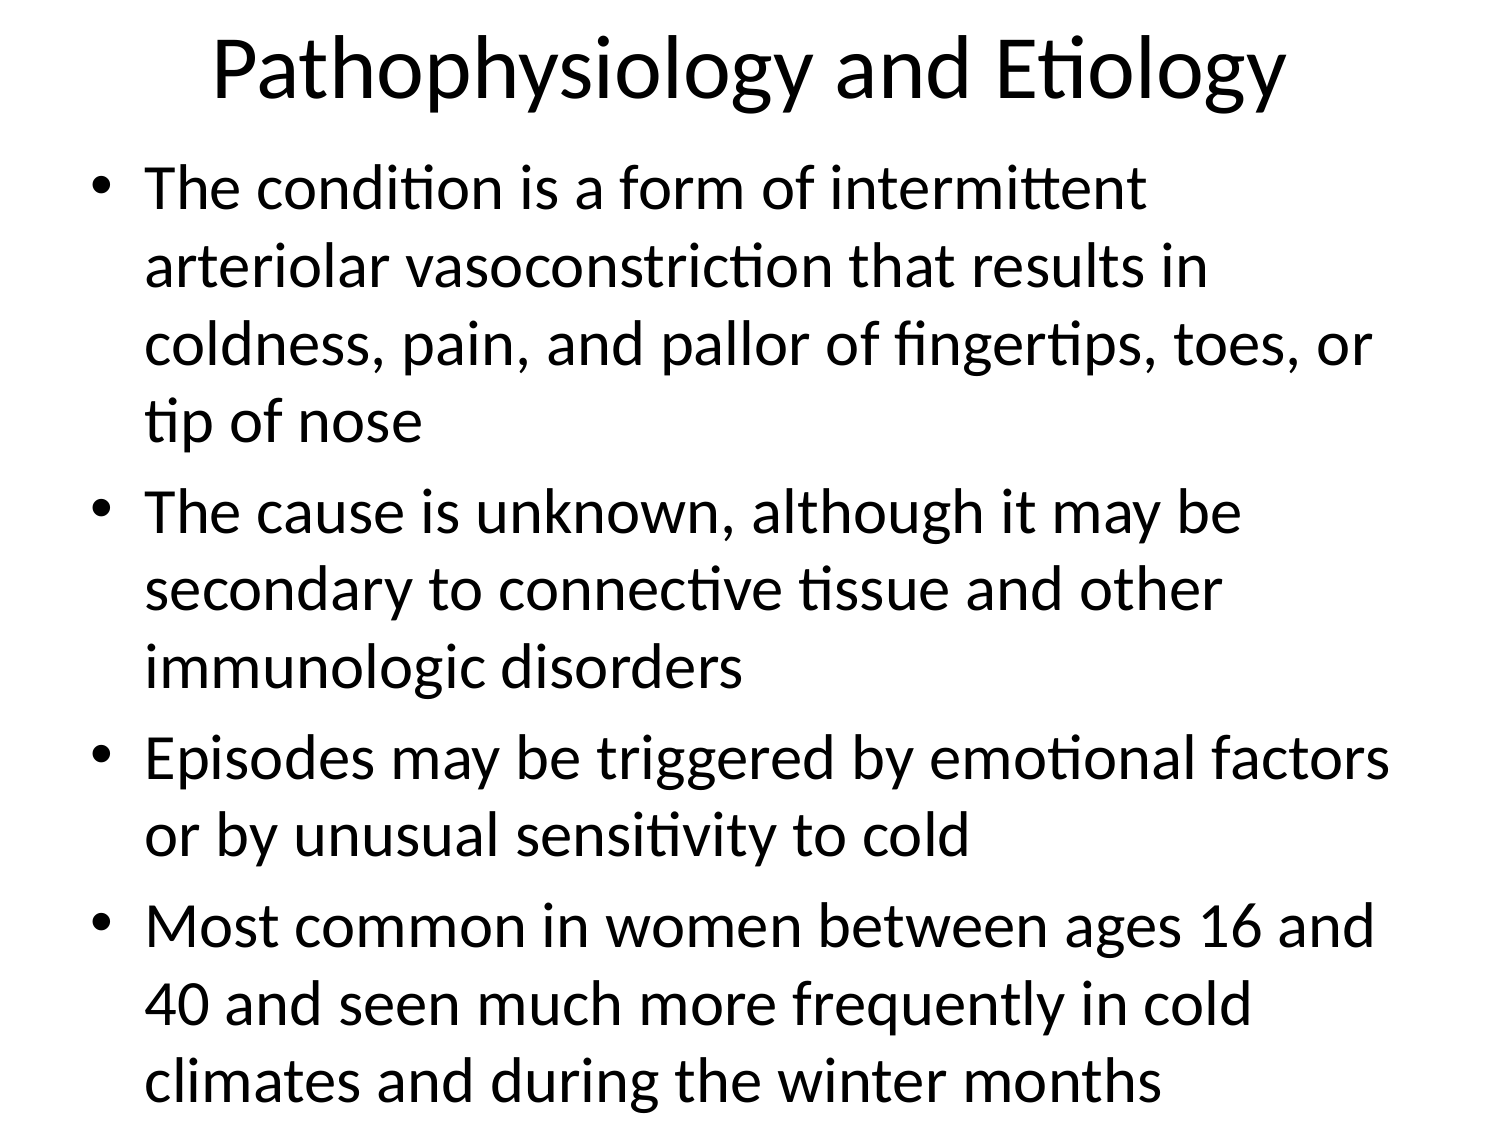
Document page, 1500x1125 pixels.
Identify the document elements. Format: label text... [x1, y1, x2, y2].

title Pathophysiology and Etiology [75, 0, 1425, 125]
list The condition is a form of intermittent arteriolar vasoconstriction that results in coldness, pain, and pallor of fingertips, toes, or tip of nose The cause is unknown, although it may be secondary to connective tissue and other immunologic disorders Episodes may be triggered by emotional factors or by unusual sensitivity to cold Most common in women between ages 16 and 40 and seen much more frequently in cold climates and during the winter months [75, 137, 1425, 1125]
